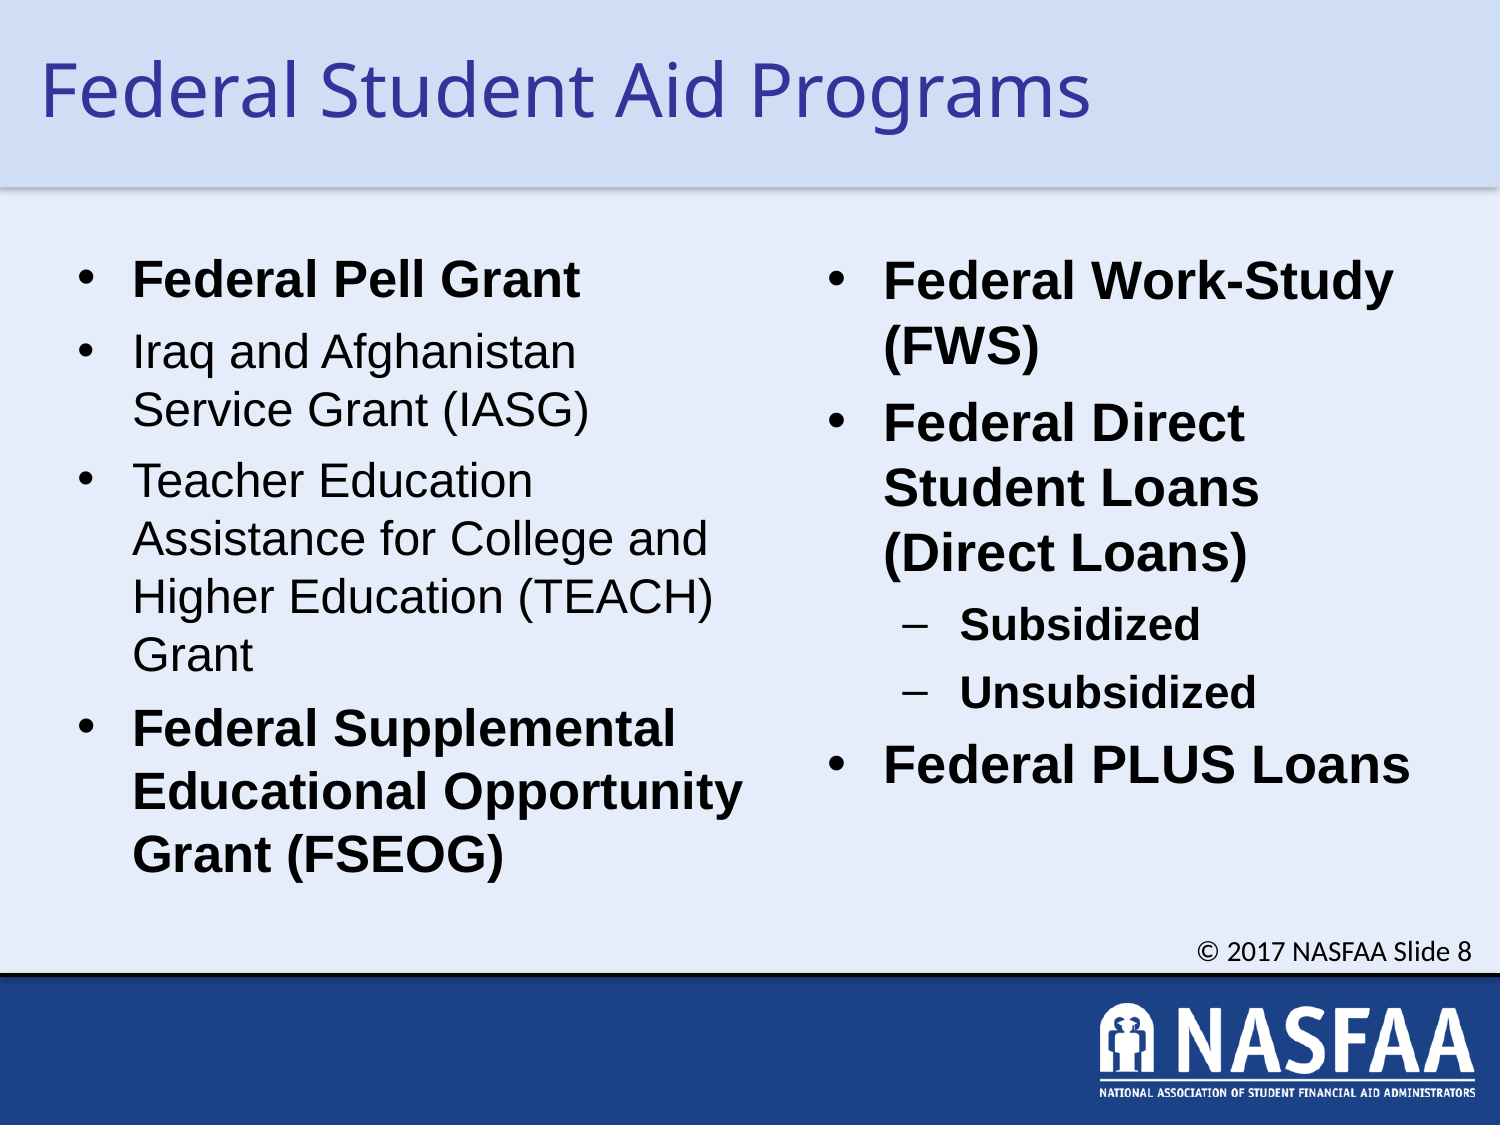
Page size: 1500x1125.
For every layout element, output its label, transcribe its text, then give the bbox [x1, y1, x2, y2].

title Federal Student Aid Programs [24, 0, 1475, 188]
list Federal Work-Study (FWS) Federal Direct Student Loans (Direct Loans) Subsidized Unsubsidized Federal PLUS Loans [812, 237, 1450, 938]
list Federal Pell Grant Iraq and Afghanistan Service Grant (IASG) Teacher Education Assistance for College and Higher Education (TEACH) Grant Federal Supplemental Educational Opportunity Grant (FSEOG) [62, 237, 763, 938]
picture [1100, 1003, 1475, 1097]
